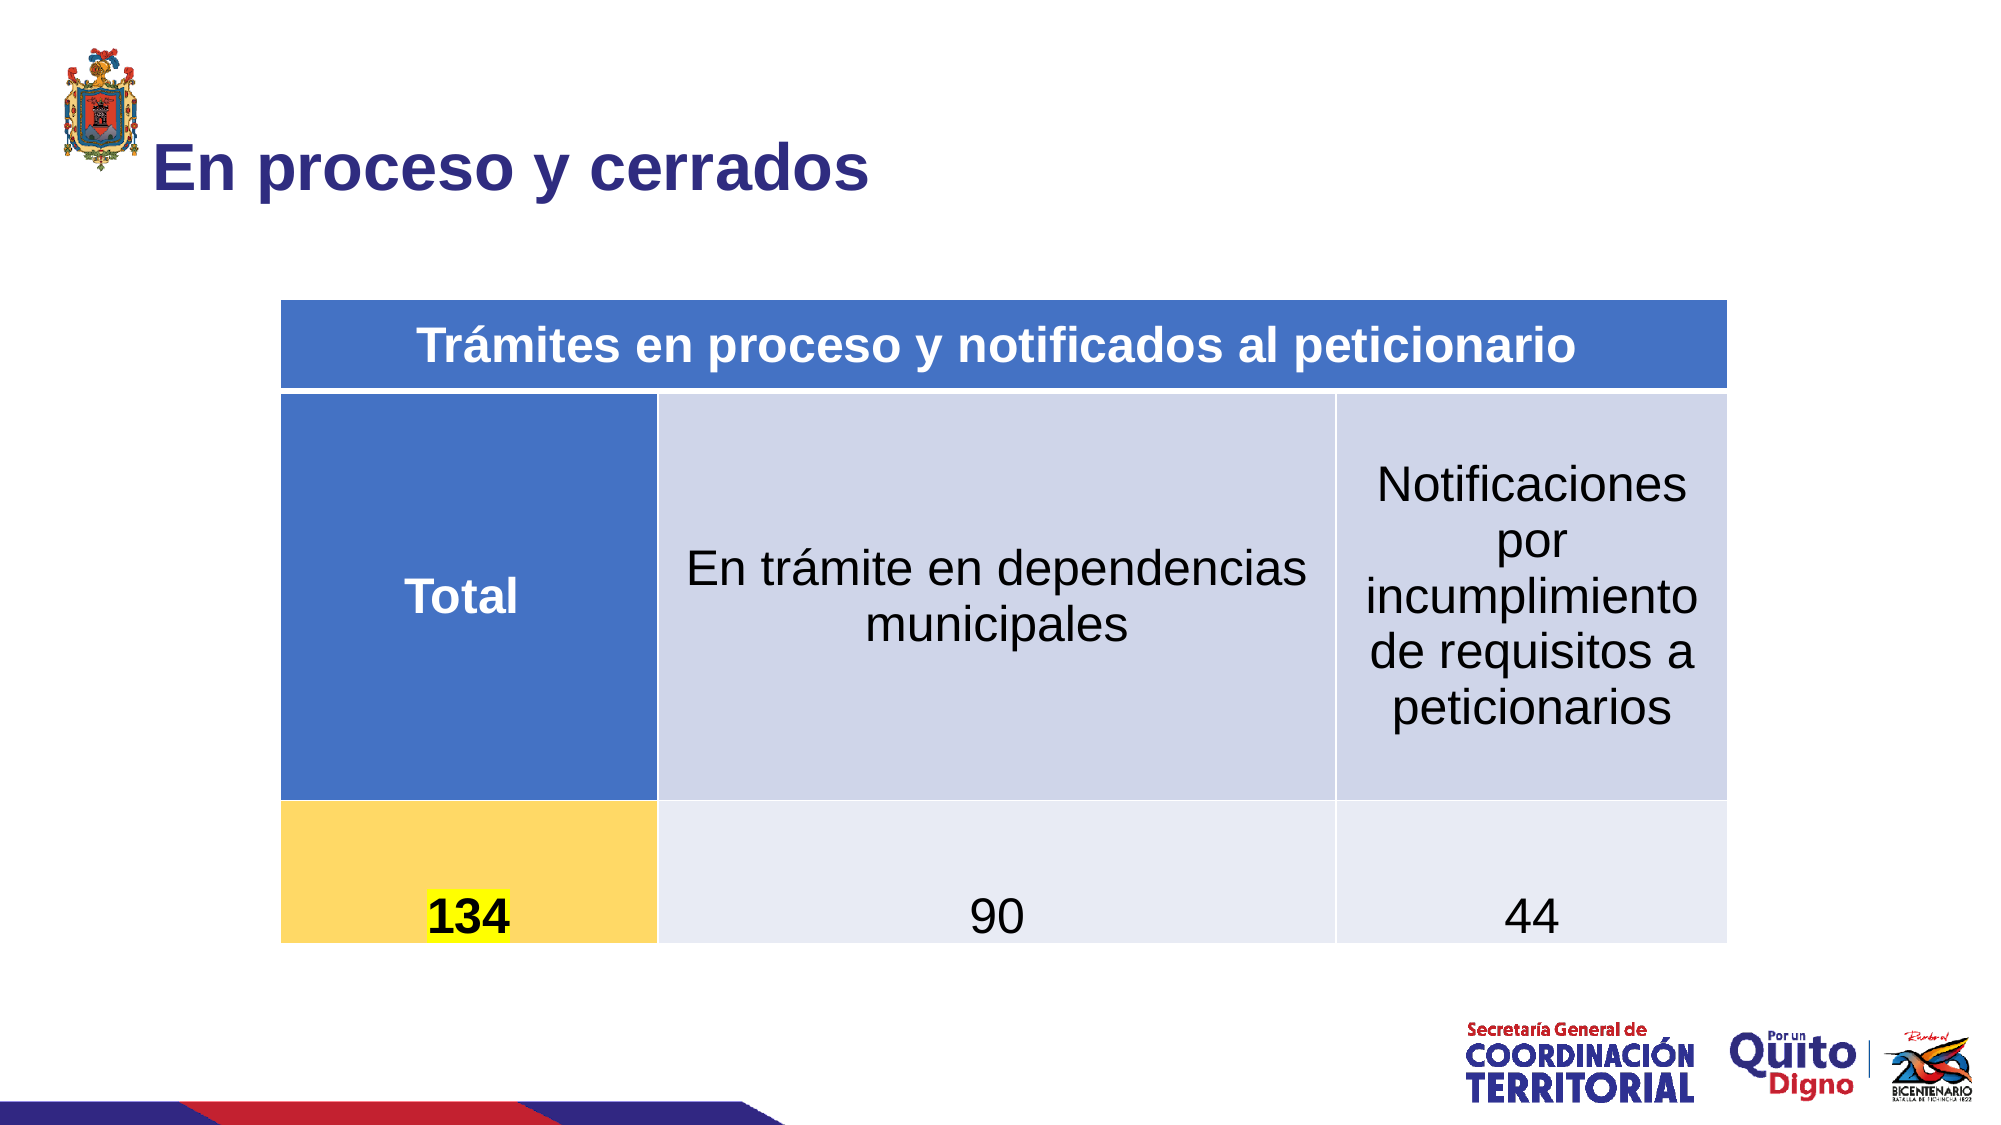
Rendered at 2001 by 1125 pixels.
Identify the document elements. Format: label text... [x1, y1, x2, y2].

table_cell En trámite en dependencias municipales [659, 394, 1335, 800]
table_cell 44 [1337, 801, 1727, 943]
table_cell 134 [281, 801, 657, 943]
table_cell 90 [659, 801, 1335, 943]
table_cell Total [281, 394, 657, 800]
picture [0, 0, 2001, 1125]
table_cell Notificaciones por incumplimiento de requisitos a peticionarios [1337, 394, 1727, 800]
title En proceso y cerrados [137, 59, 1863, 278]
table_header Trámites en proceso y notificados al peticionario [281, 300, 1727, 388]
